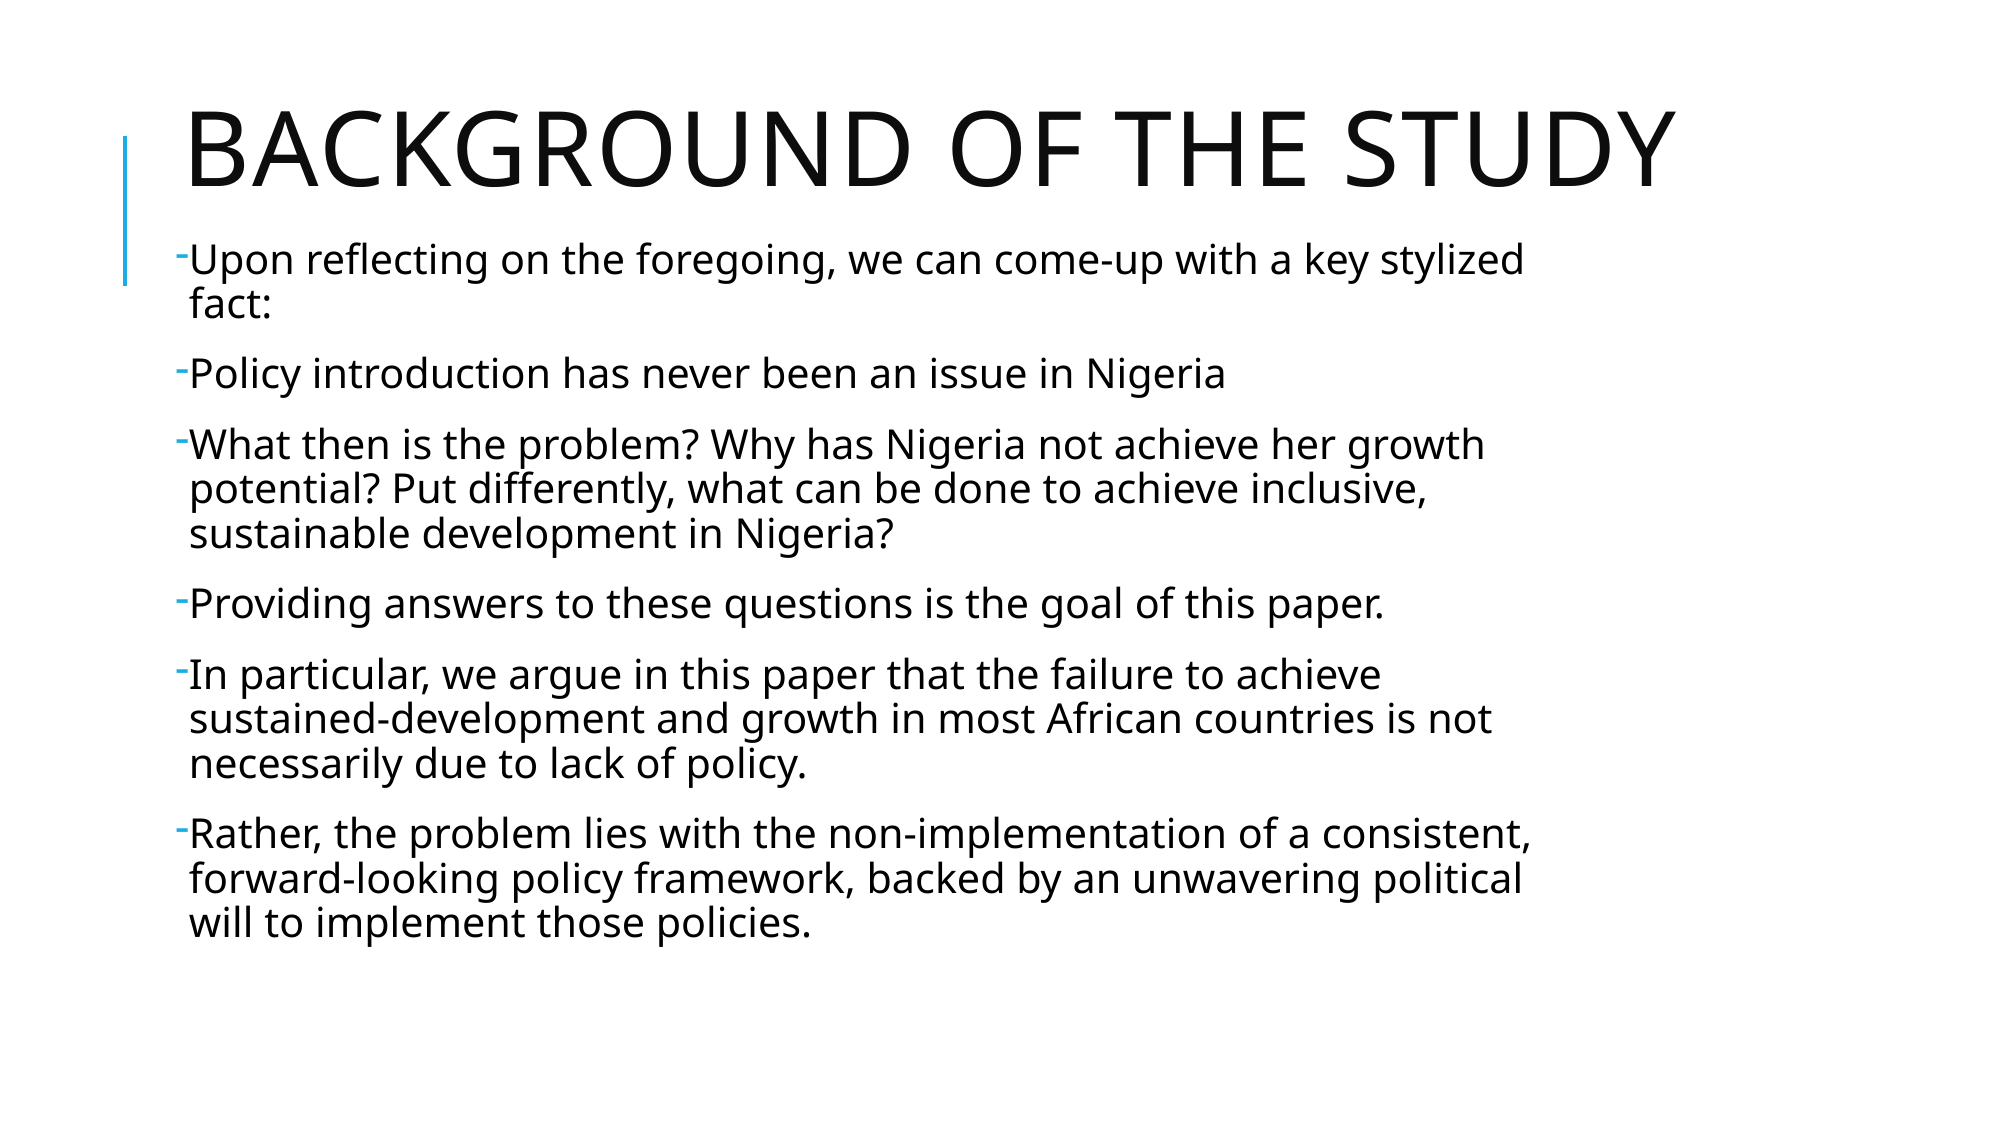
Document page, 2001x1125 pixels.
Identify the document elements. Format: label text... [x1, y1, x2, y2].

list Upon reflecting on the foregoing, we can come-up with a key stylized fact: Policy introduction has never been an issue in Nigeria What then is the problem? Why has Nigeria not achieve her growth potential? Put differently, what can be done to achieve inclusive, sustainable development in Nigeria? Providing answers to these questions is the goal of this paper. In particular, we argue in this paper that the failure to achieve sustained-development and growth in most African countries is not necessarily due to lack of policy. Rather, the problem lies with the non-implementation of a consistent, forward-looking policy framework, backed by an unwavering political will to implement those policies. [168, 231, 1560, 963]
title Background of the study [168, 96, 1763, 217]
